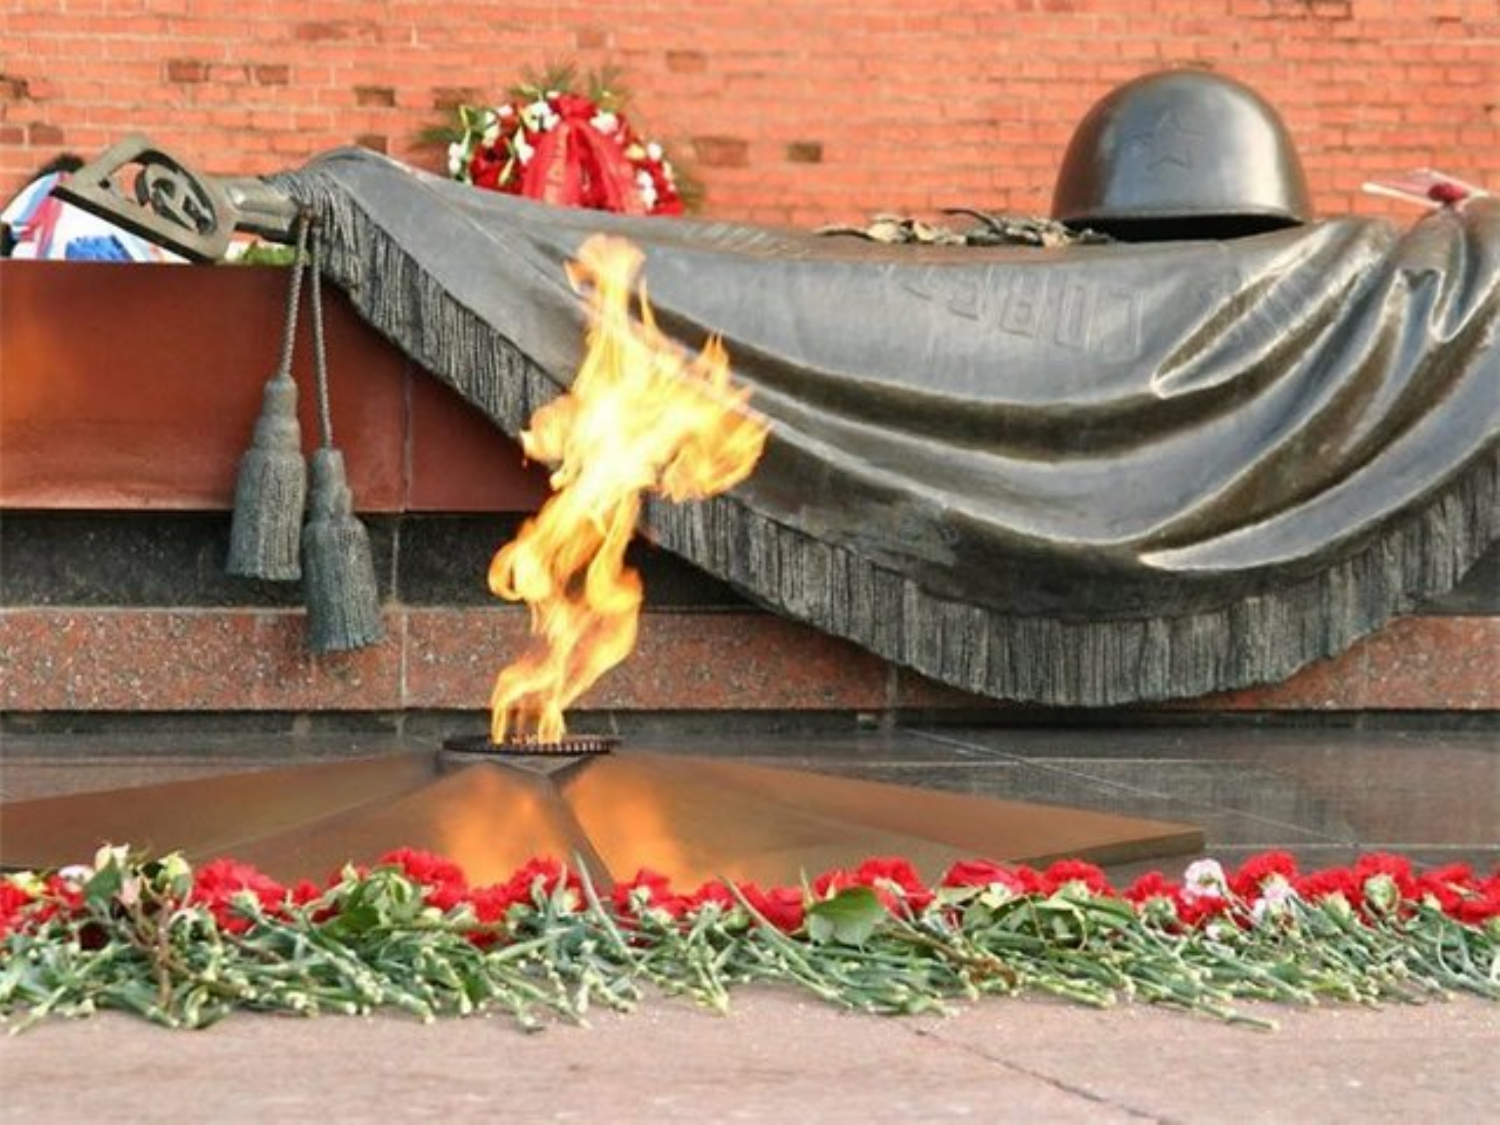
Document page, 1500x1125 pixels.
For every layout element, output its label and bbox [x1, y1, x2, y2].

list [0, 0, 1500, 1125]
